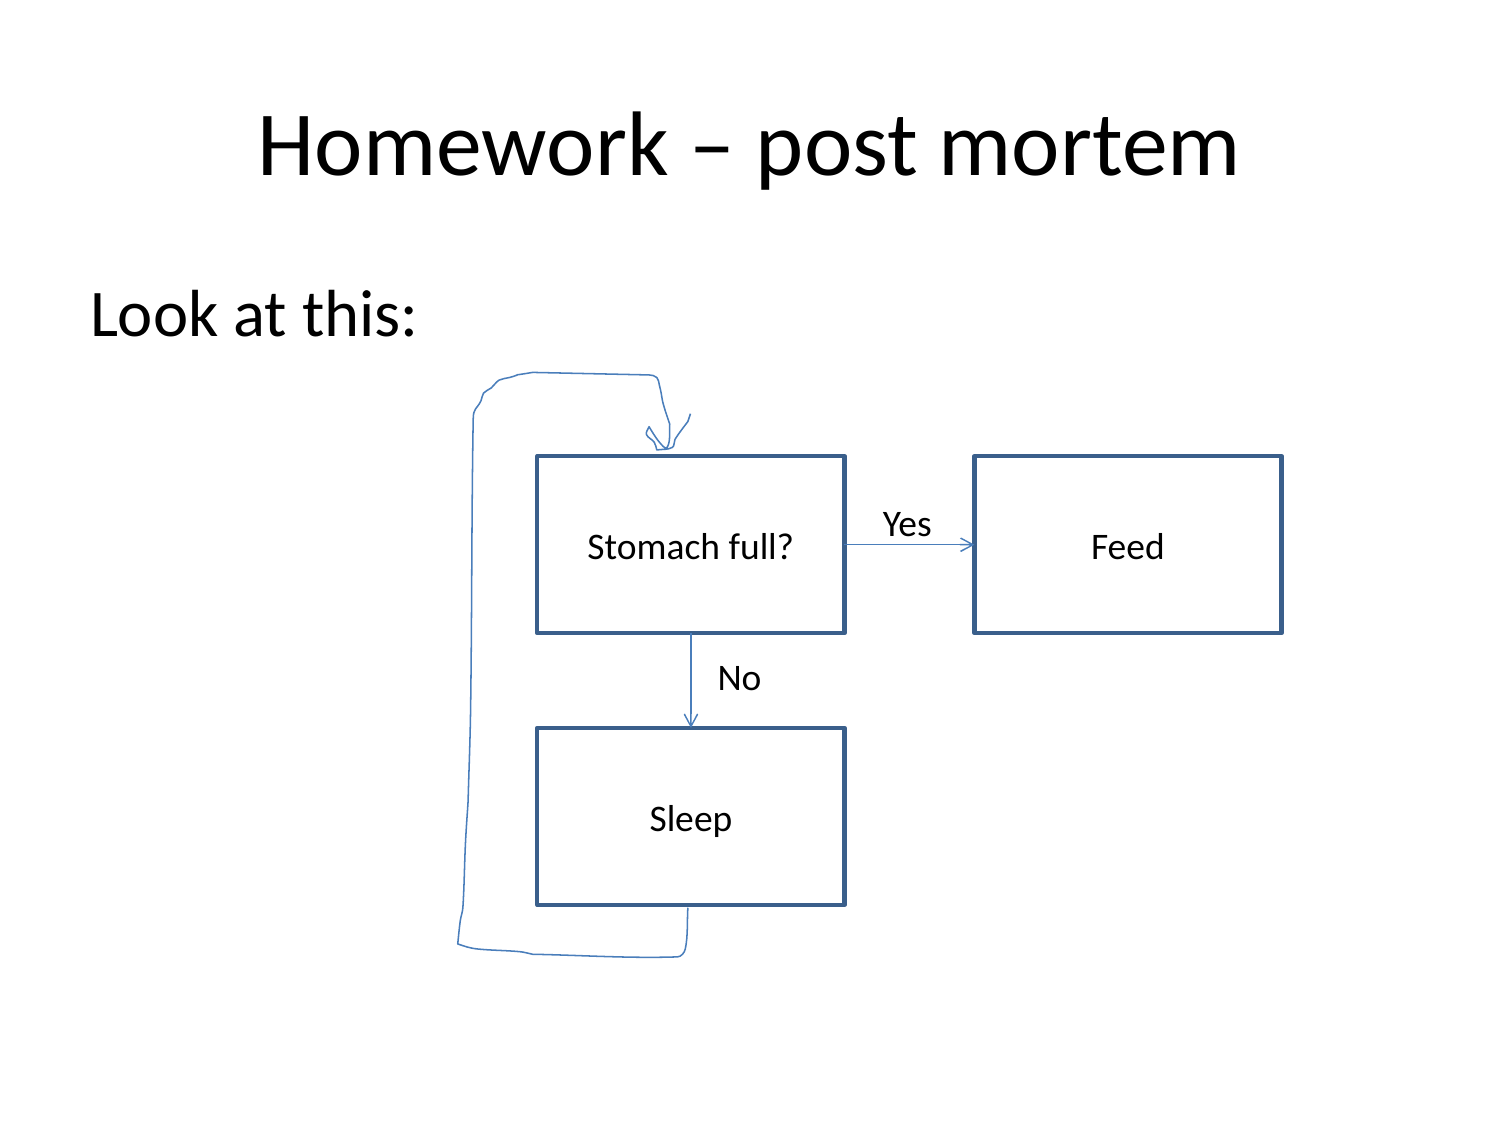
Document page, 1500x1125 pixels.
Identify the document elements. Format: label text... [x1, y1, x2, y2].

text_box Stomach full? [690, 454, 847, 635]
text_box Yes [868, 491, 975, 544]
text_box Sleep [688, 726, 847, 907]
text_box [456, 371, 692, 959]
text_box Feed [972, 454, 1284, 635]
list Look at this: [75, 262, 1425, 1005]
text_box No [702, 645, 809, 705]
title Homework – post mortem [75, 45, 1425, 233]
